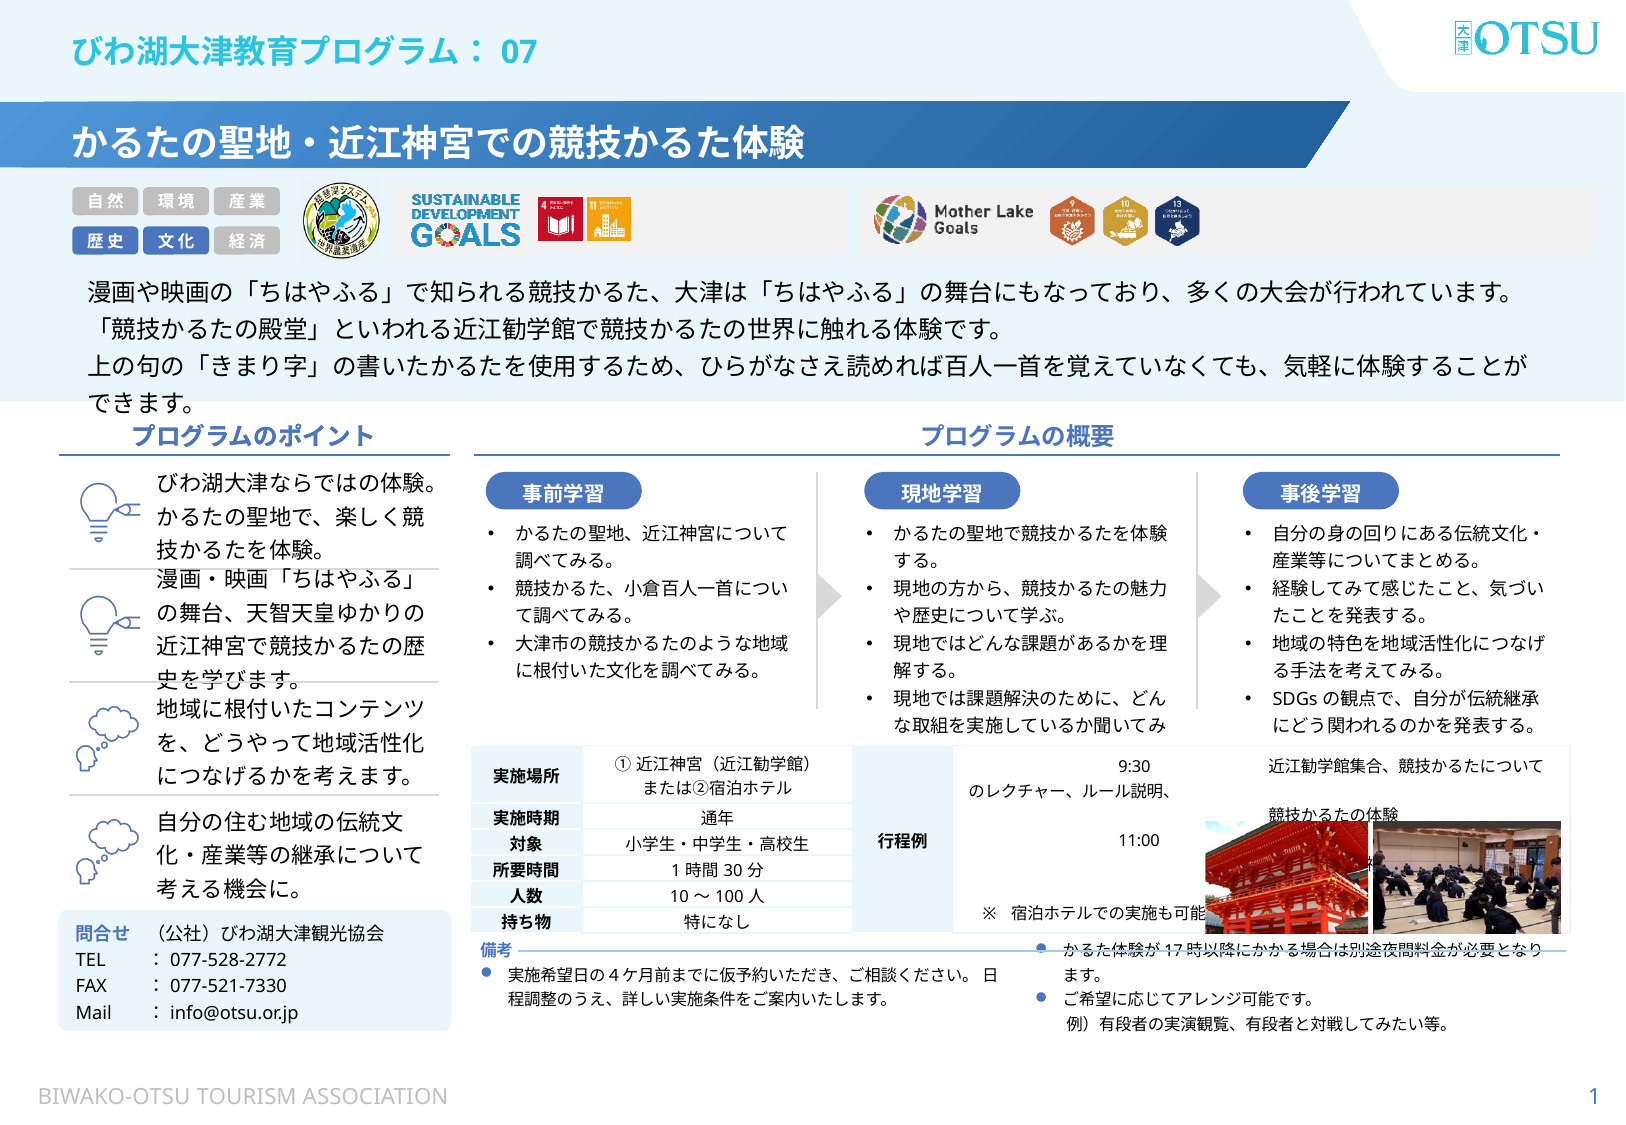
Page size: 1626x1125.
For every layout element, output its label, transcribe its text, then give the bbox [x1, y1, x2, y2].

picture [874, 194, 1033, 244]
picture [406, 187, 525, 254]
picture [301, 177, 381, 263]
title びわ湖大津教育プログラム：07 [56, 7, 1506, 100]
list 漫画や映画の「ちはやふる」で知られる競技かるた、大津は「ちはやふる」の舞台にもなっており、多くの大会が行われています。 「競技かるたの殿堂」といわれる近江勧学館で競技かるたの世界に触れる体験です。 上の句の「きまり字」の書いたかるたを使用するため、ひらがなさえ読めれば百人一首を覚えていなくても、気軽に体験することができます。 [72, 262, 1553, 402]
text_box 事後学習 [1241, 470, 1401, 512]
text_box [1198, 572, 1224, 621]
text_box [1204, 820, 1561, 934]
text_box 自分の住む地域の伝統文化・産業等の継承について考える機会に。 [58, 793, 450, 910]
picture [1506, 13, 1604, 62]
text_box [71, 186, 281, 255]
text_box [392, 187, 847, 255]
text_box 漫画・映画「ちはやふる」の舞台、天智天皇ゆかりの近江神宮で競技かるたの歴史を学びます。 [58, 567, 450, 680]
picture [73, 816, 144, 887]
picture [73, 590, 144, 661]
text_box [859, 187, 1594, 255]
text_box 問合せ （公社）びわ湖大津観光協会 TEL ：077-528-2772 FAX ：077-521-7330 Mail ：info@otsu.or.jp [56, 908, 453, 1033]
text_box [465, 927, 1570, 1013]
list かるたの聖地・近江神宮での競技かるた体験 [56, 100, 1569, 161]
picture [1151, 196, 1202, 246]
picture [73, 477, 144, 548]
text_box 地域に根付いたコンテンツを、どうやって地域活性化につなげるかを考えます。 [58, 680, 450, 793]
picture [1047, 195, 1097, 246]
text_box 現地学習 [862, 470, 1022, 512]
text_box 事前学習 [484, 470, 644, 512]
picture [538, 196, 583, 242]
text_box プログラムの概要 [463, 406, 1572, 1045]
text_box プログラムのポイント [54, 406, 454, 1045]
picture [73, 703, 144, 774]
picture [586, 196, 632, 242]
text_box [818, 571, 845, 621]
picture [1100, 196, 1150, 246]
